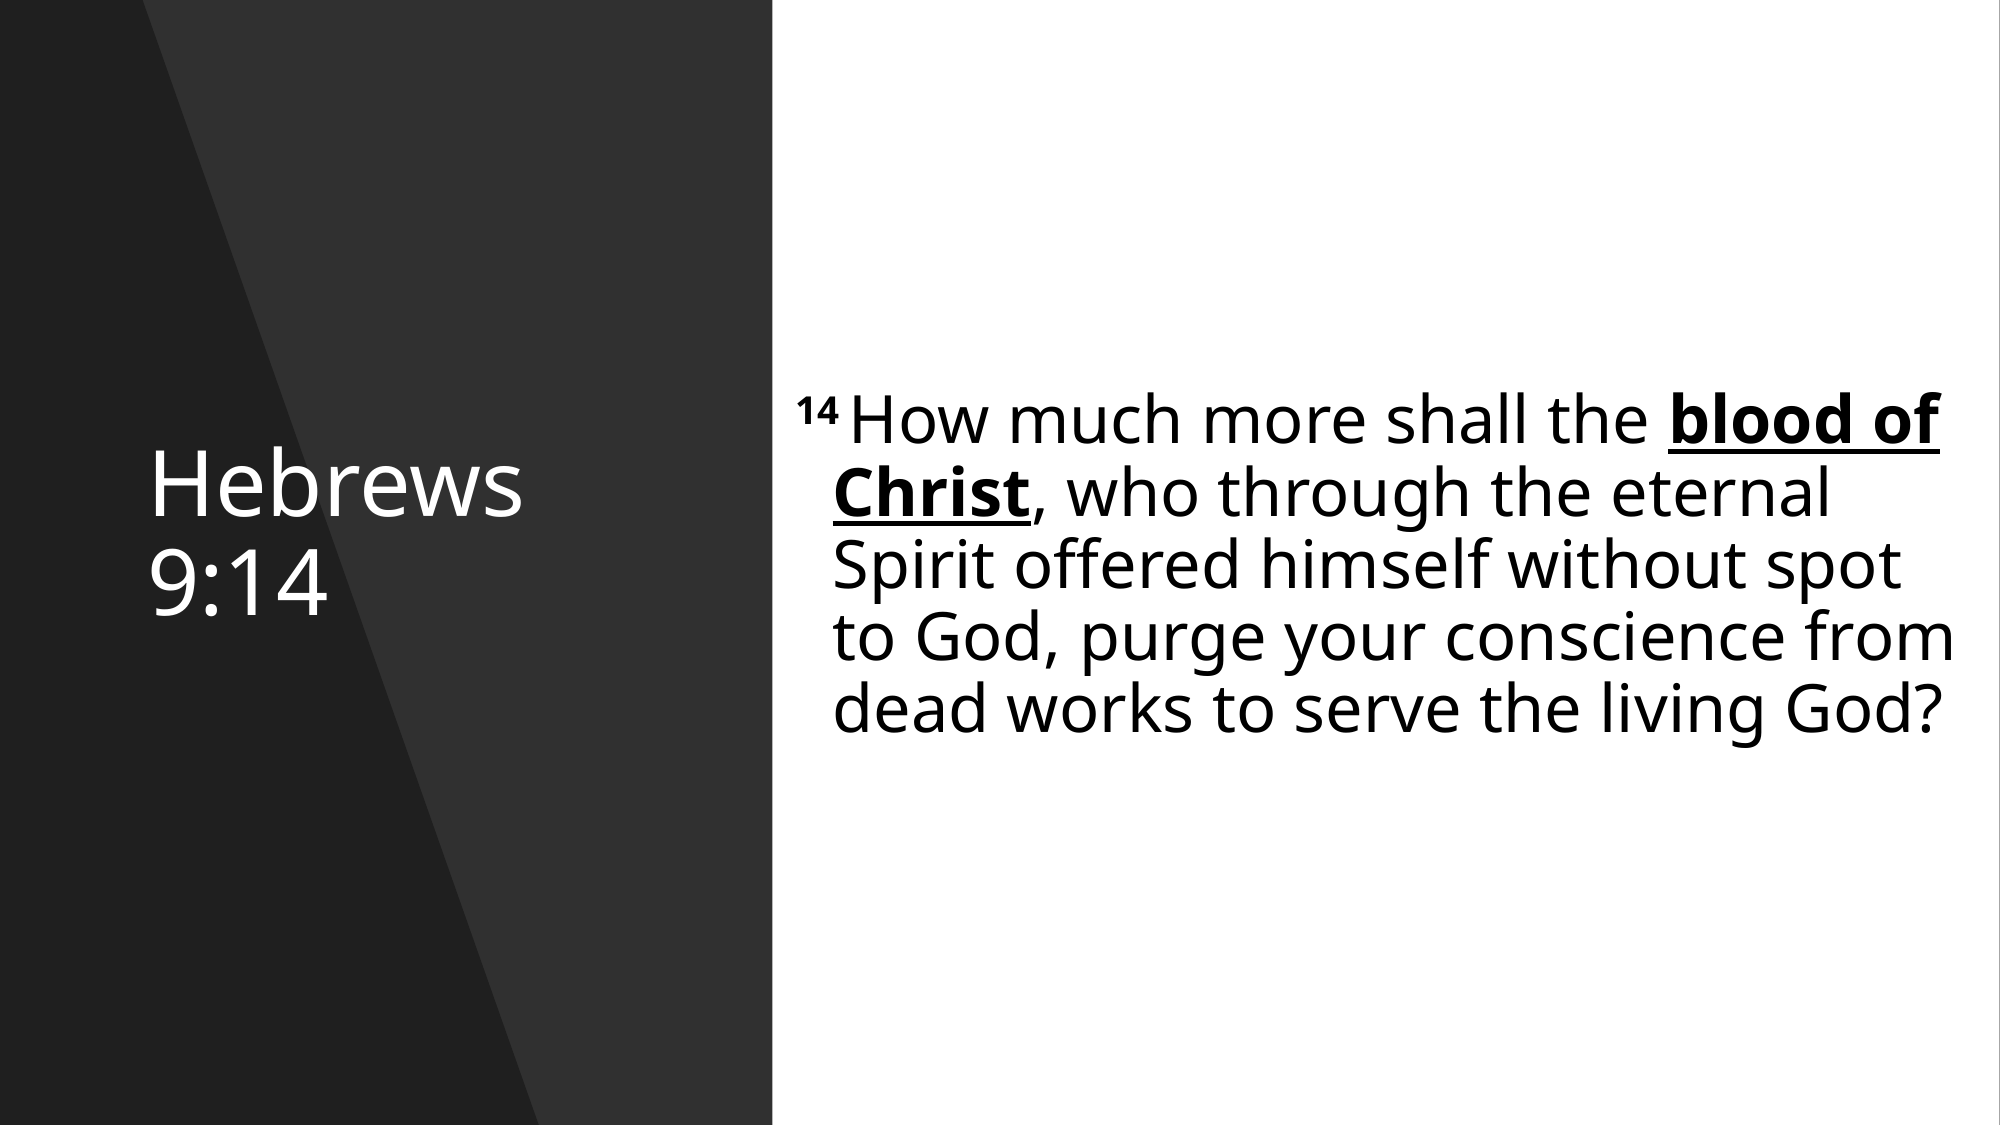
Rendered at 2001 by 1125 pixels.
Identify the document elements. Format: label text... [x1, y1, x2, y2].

title Hebrews 9:14 [131, 105, 671, 967]
text_box [145, 0, 773, 1125]
text_box [0, 0, 540, 1125]
list 14 How much more shall the blood of Christ, who through the eternal Spirit offered himself without spot to God, purge your conscience from dead works to serve the living God? [779, 7, 1997, 1125]
text_box [773, 0, 2000, 1125]
